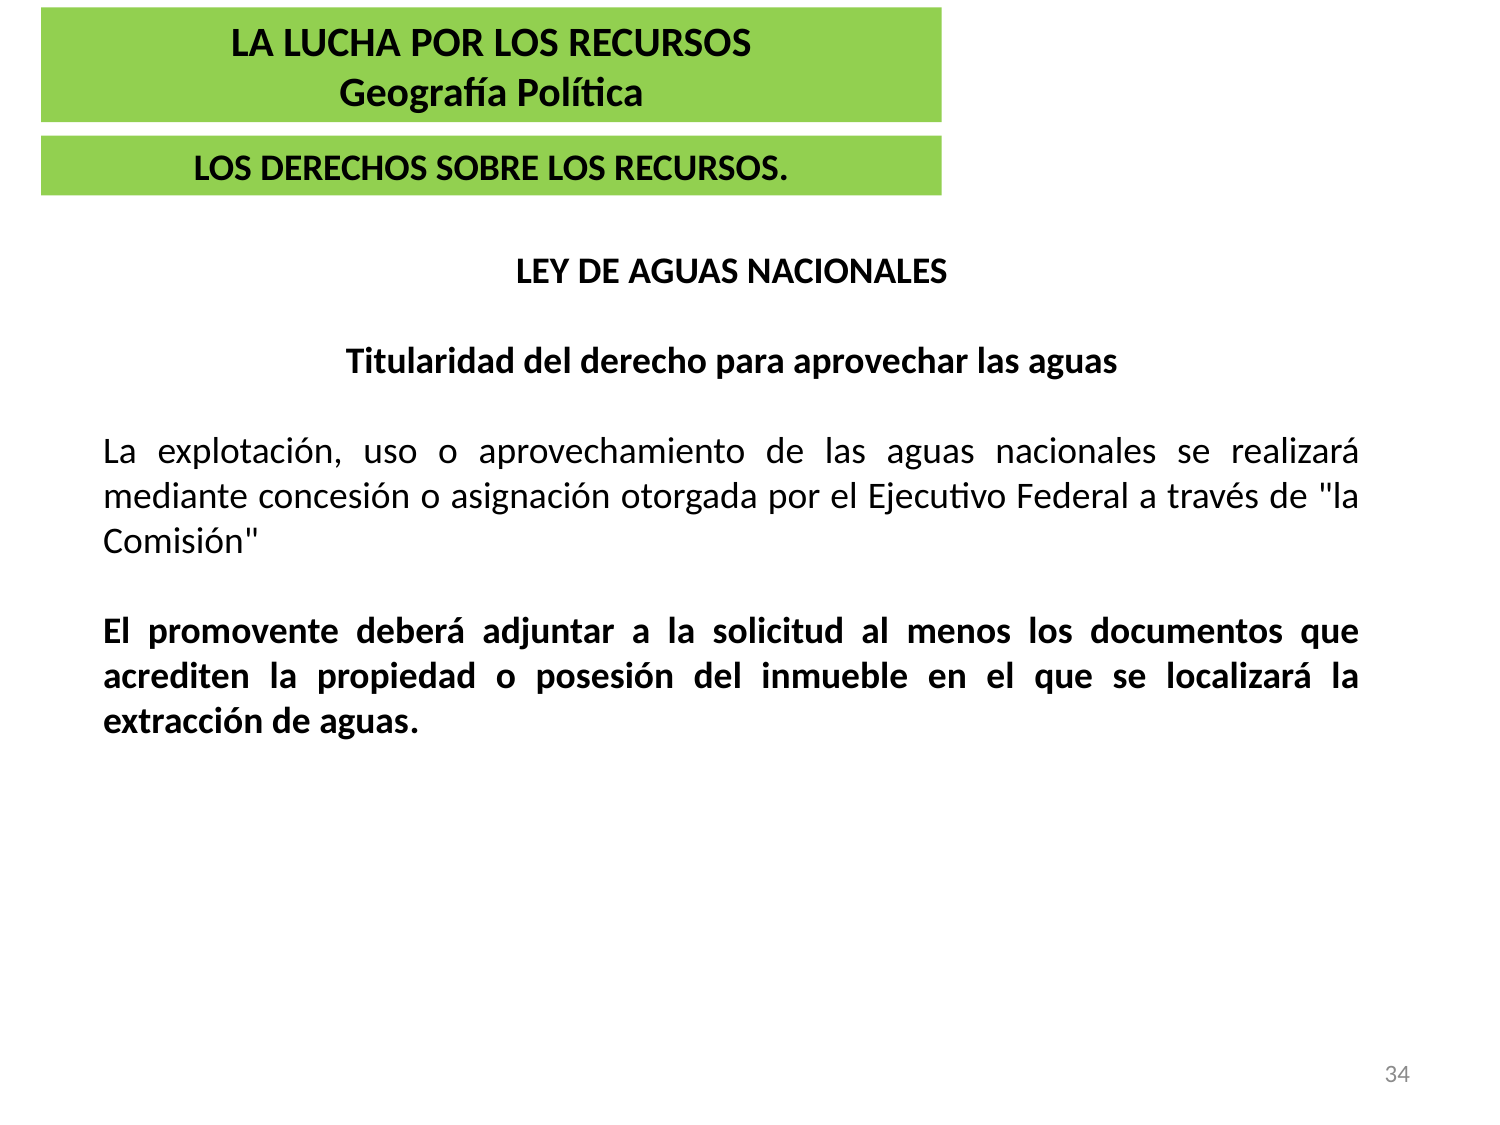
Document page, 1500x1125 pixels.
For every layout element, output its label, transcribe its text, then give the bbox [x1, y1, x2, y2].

text_box LOS DERECHOS SOBRE LOS RECURSOS. [41, 135, 942, 196]
text_box LA LUCHA POR LOS RECURSOS Geografía Política [41, 7, 942, 123]
slide_number 34 [1074, 1042, 1425, 1103]
text_box LEY DE AGUAS NACIONALES Titularidad del derecho para aprovechar las aguas La explotación, uso o aprovechamiento de las aguas nacionales se realizará mediante concesión o asignación otorgada por el Ejecutivo Federal a través de "la Comisión" El promovente deberá adjuntar a la solicitud al menos los documentos que acrediten la propiedad o posesión del inmueble en el que se localizará la extracción de aguas. [88, 238, 1376, 793]
